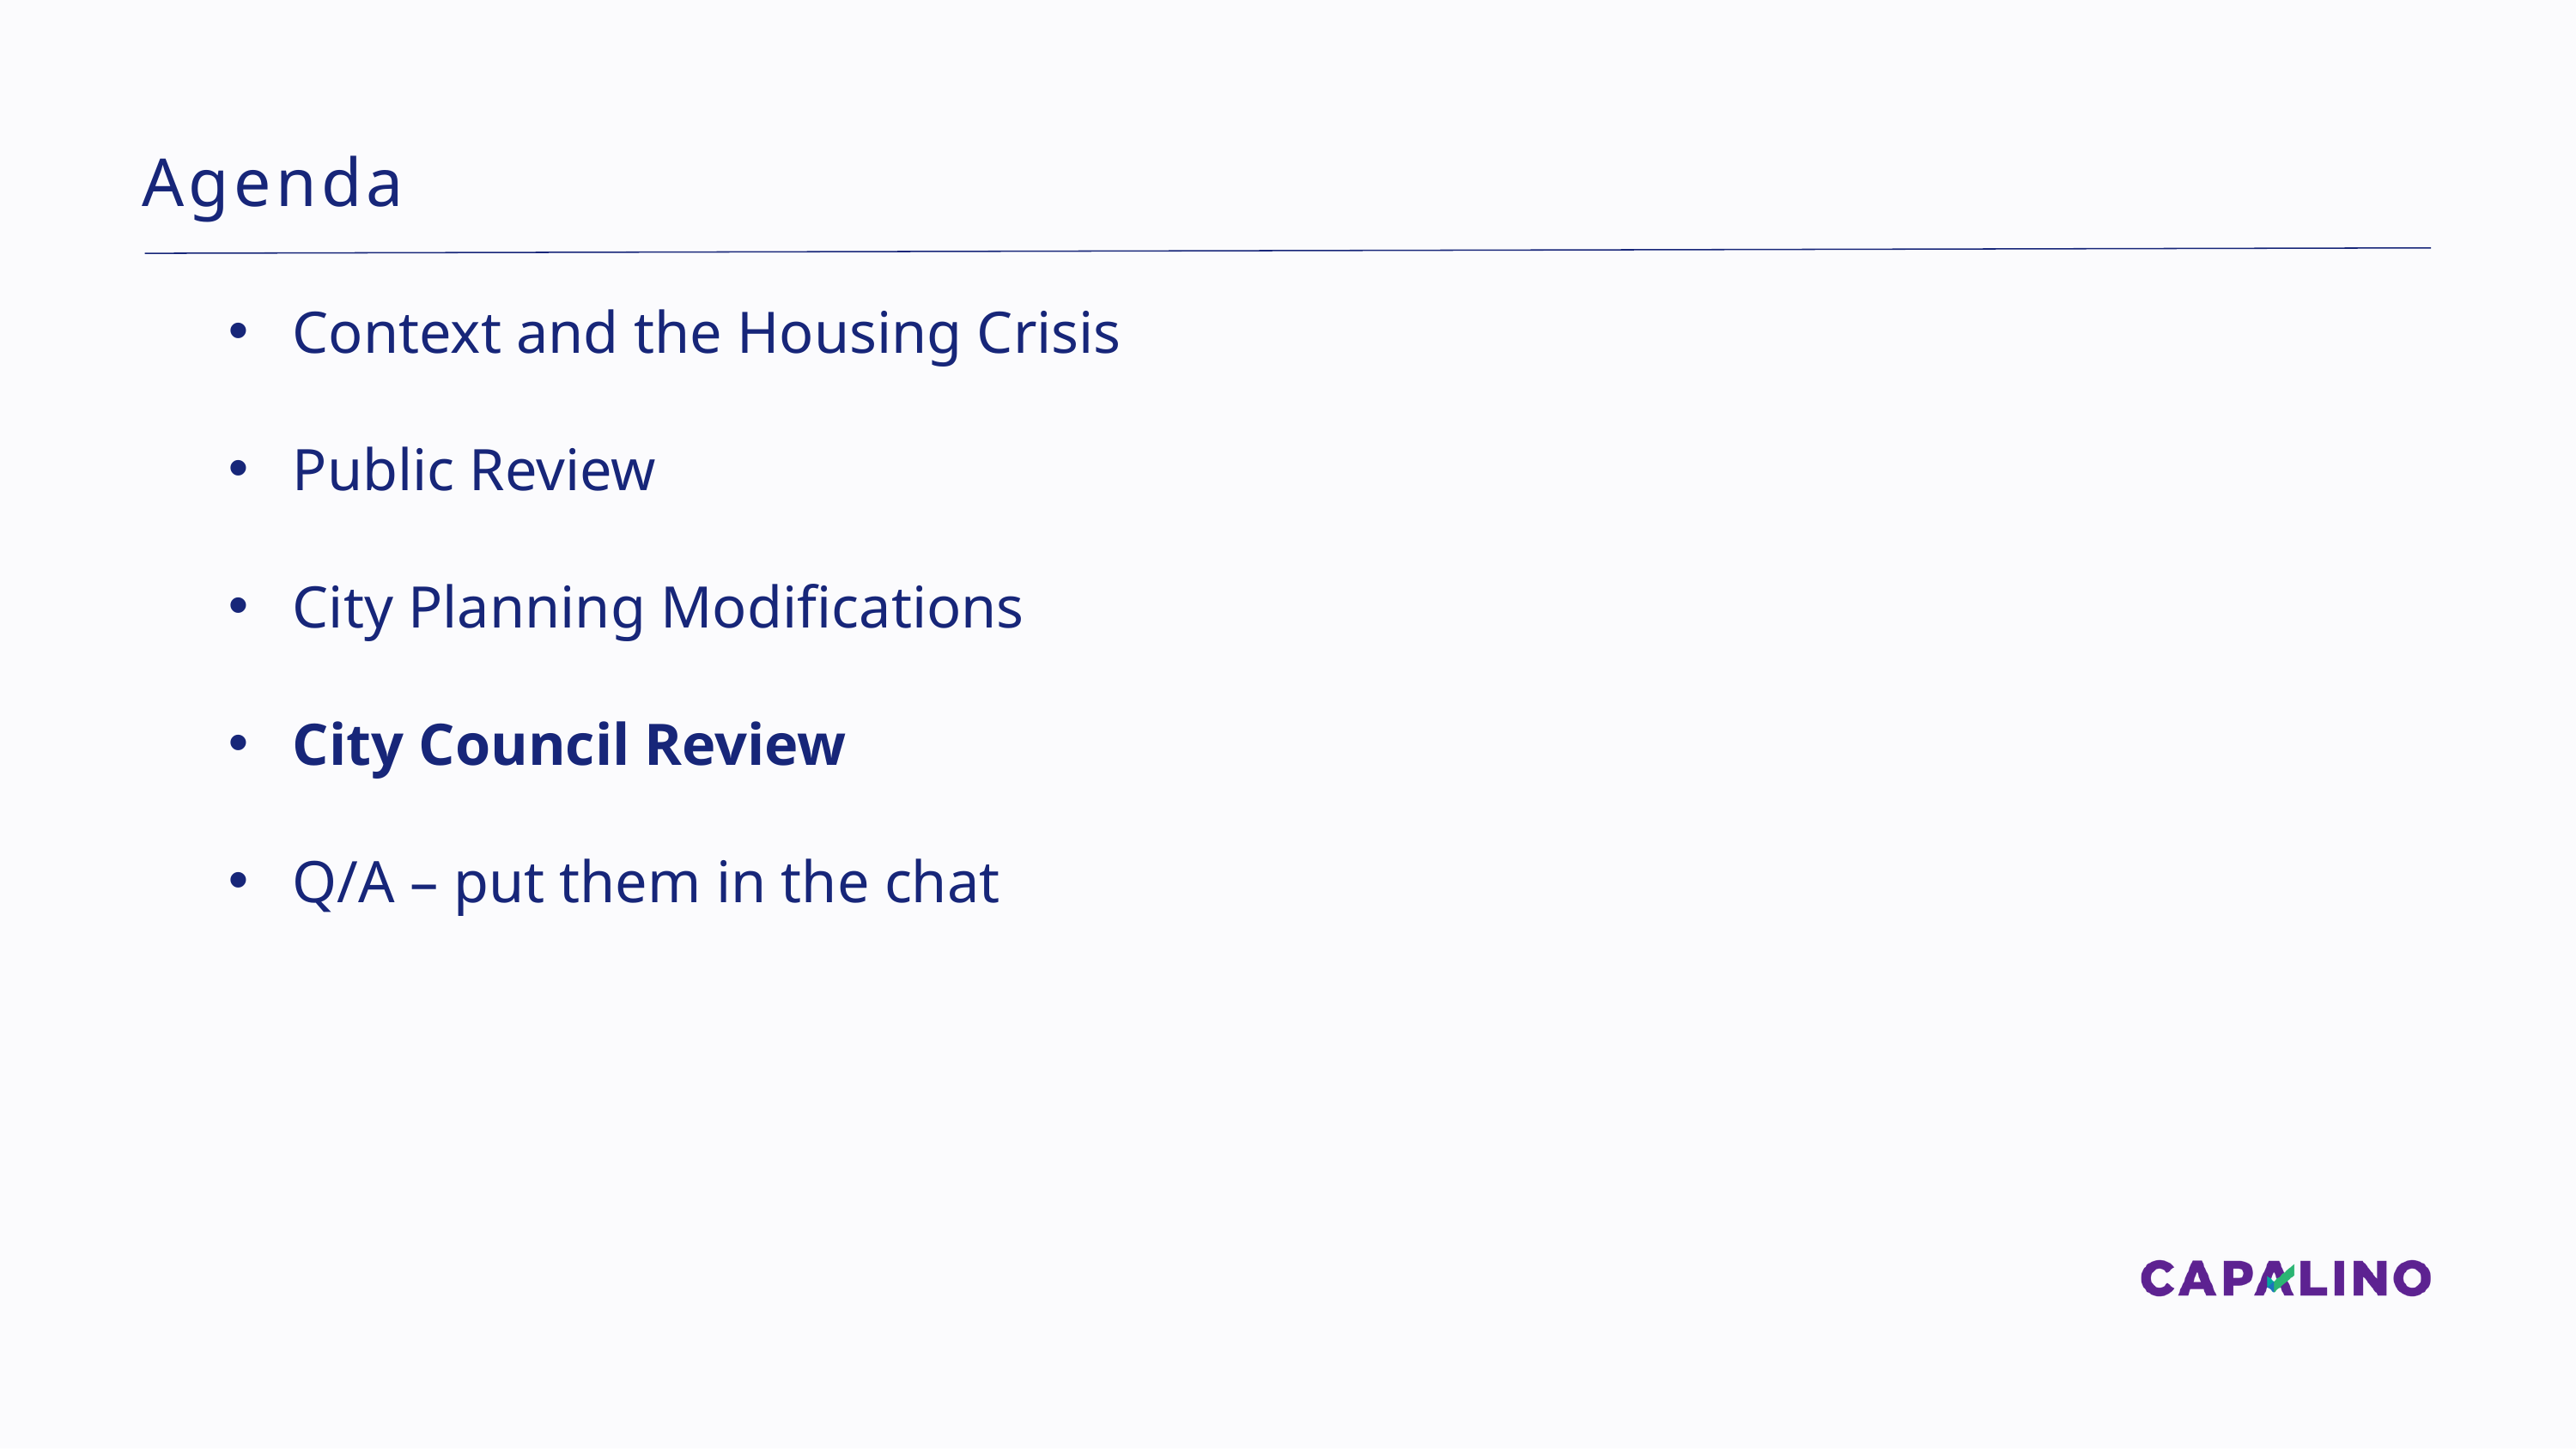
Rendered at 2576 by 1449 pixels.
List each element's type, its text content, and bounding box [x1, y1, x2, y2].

title Agenda [140, 138, 1941, 383]
picture [2136, 1238, 2435, 1318]
list Context and the Housing Crisis Public Review City Planning Modifications City Council Review Q/A – put them in the chat [228, 295, 2435, 1051]
